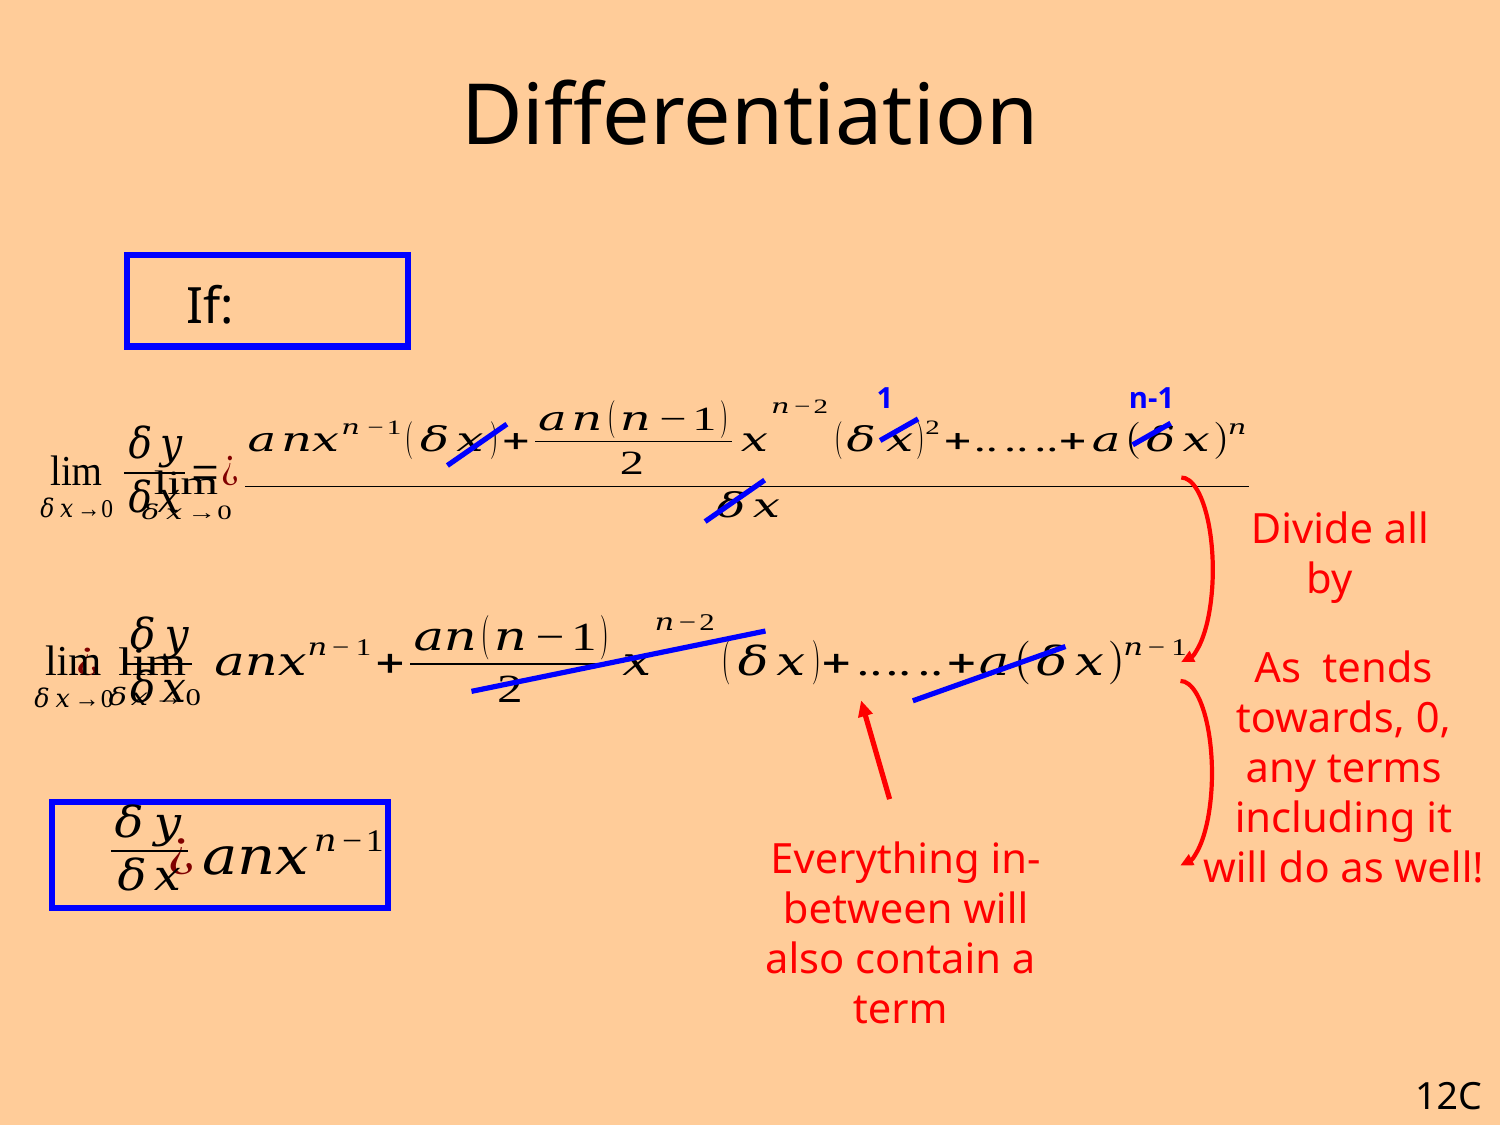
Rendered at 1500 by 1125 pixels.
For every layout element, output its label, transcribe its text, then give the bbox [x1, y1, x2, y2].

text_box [1132, 423, 1171, 445]
text_box 12C [1400, 1064, 1497, 1125]
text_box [880, 418, 918, 441]
text_box n-1 [1114, 371, 1190, 422]
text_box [861, 700, 890, 800]
text_box [1181, 476, 1214, 663]
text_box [471, 630, 766, 692]
text_box [51, 801, 389, 909]
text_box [912, 646, 1066, 701]
text_box [126, 254, 409, 347]
text_box 1 [861, 372, 909, 423]
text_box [447, 424, 507, 466]
text_box [1180, 680, 1213, 866]
title Differentiation [103, 35, 1397, 199]
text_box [705, 480, 765, 522]
